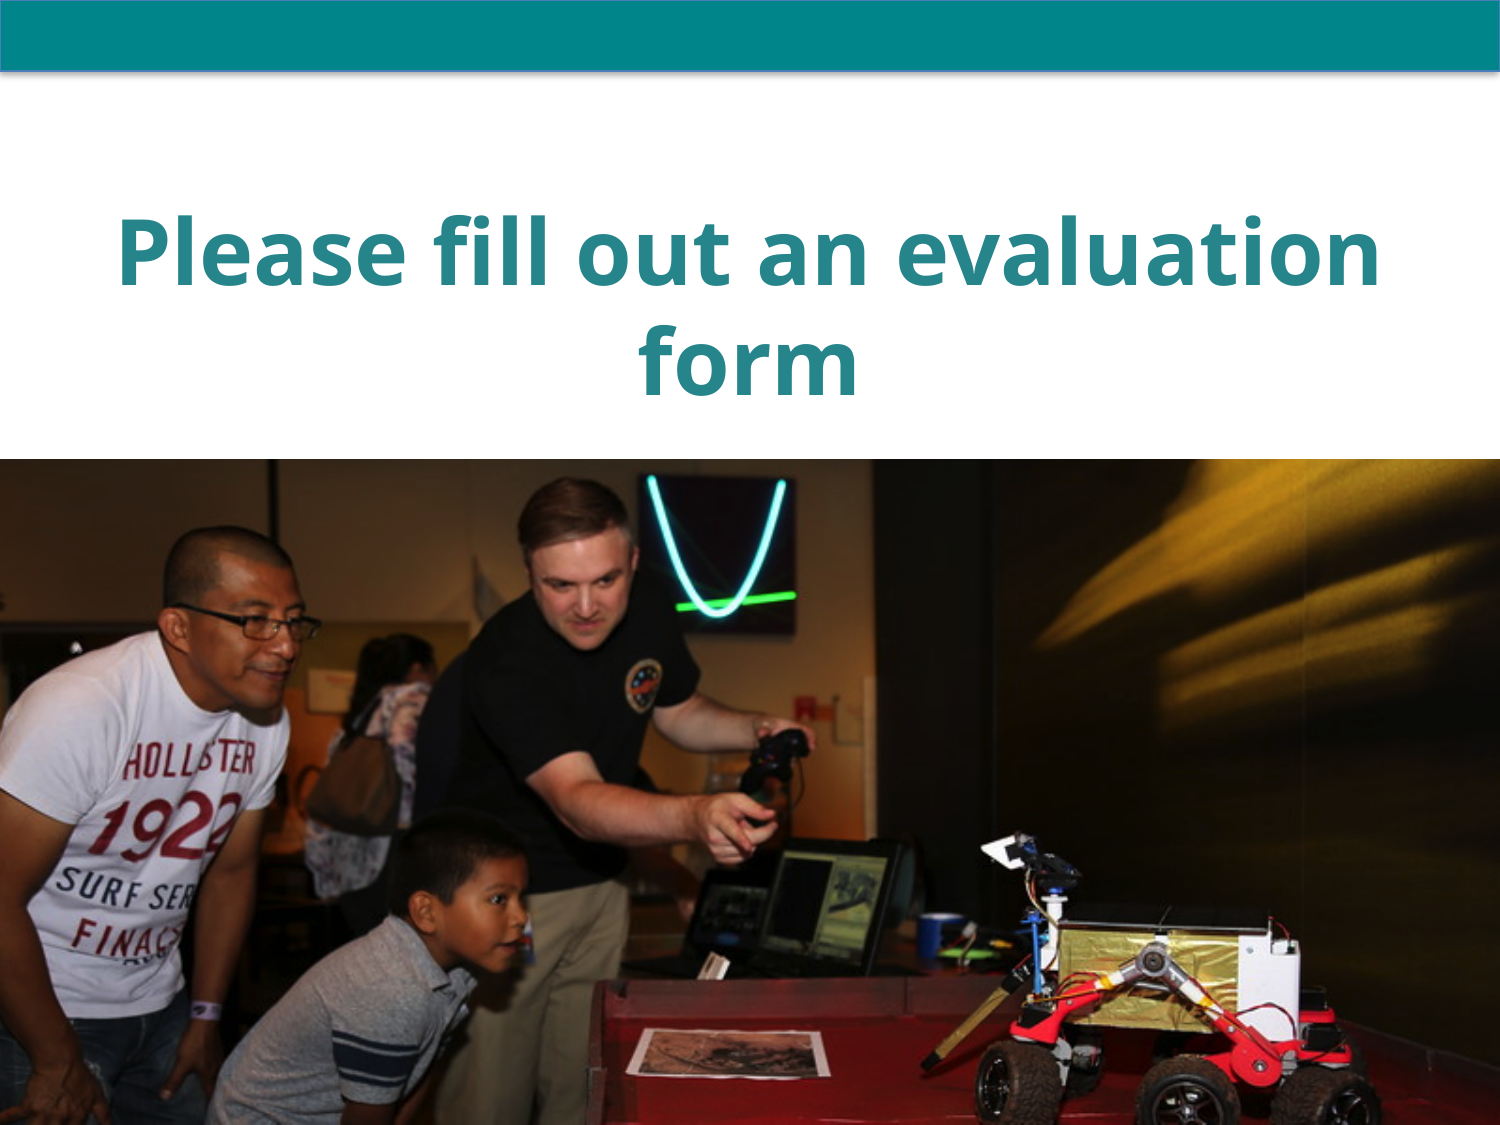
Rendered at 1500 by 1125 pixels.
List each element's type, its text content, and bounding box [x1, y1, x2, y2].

text_box Please fill out an evaluation form [0, 186, 1500, 422]
text_box [0, 0, 1500, 72]
picture [0, 458, 1500, 1125]
